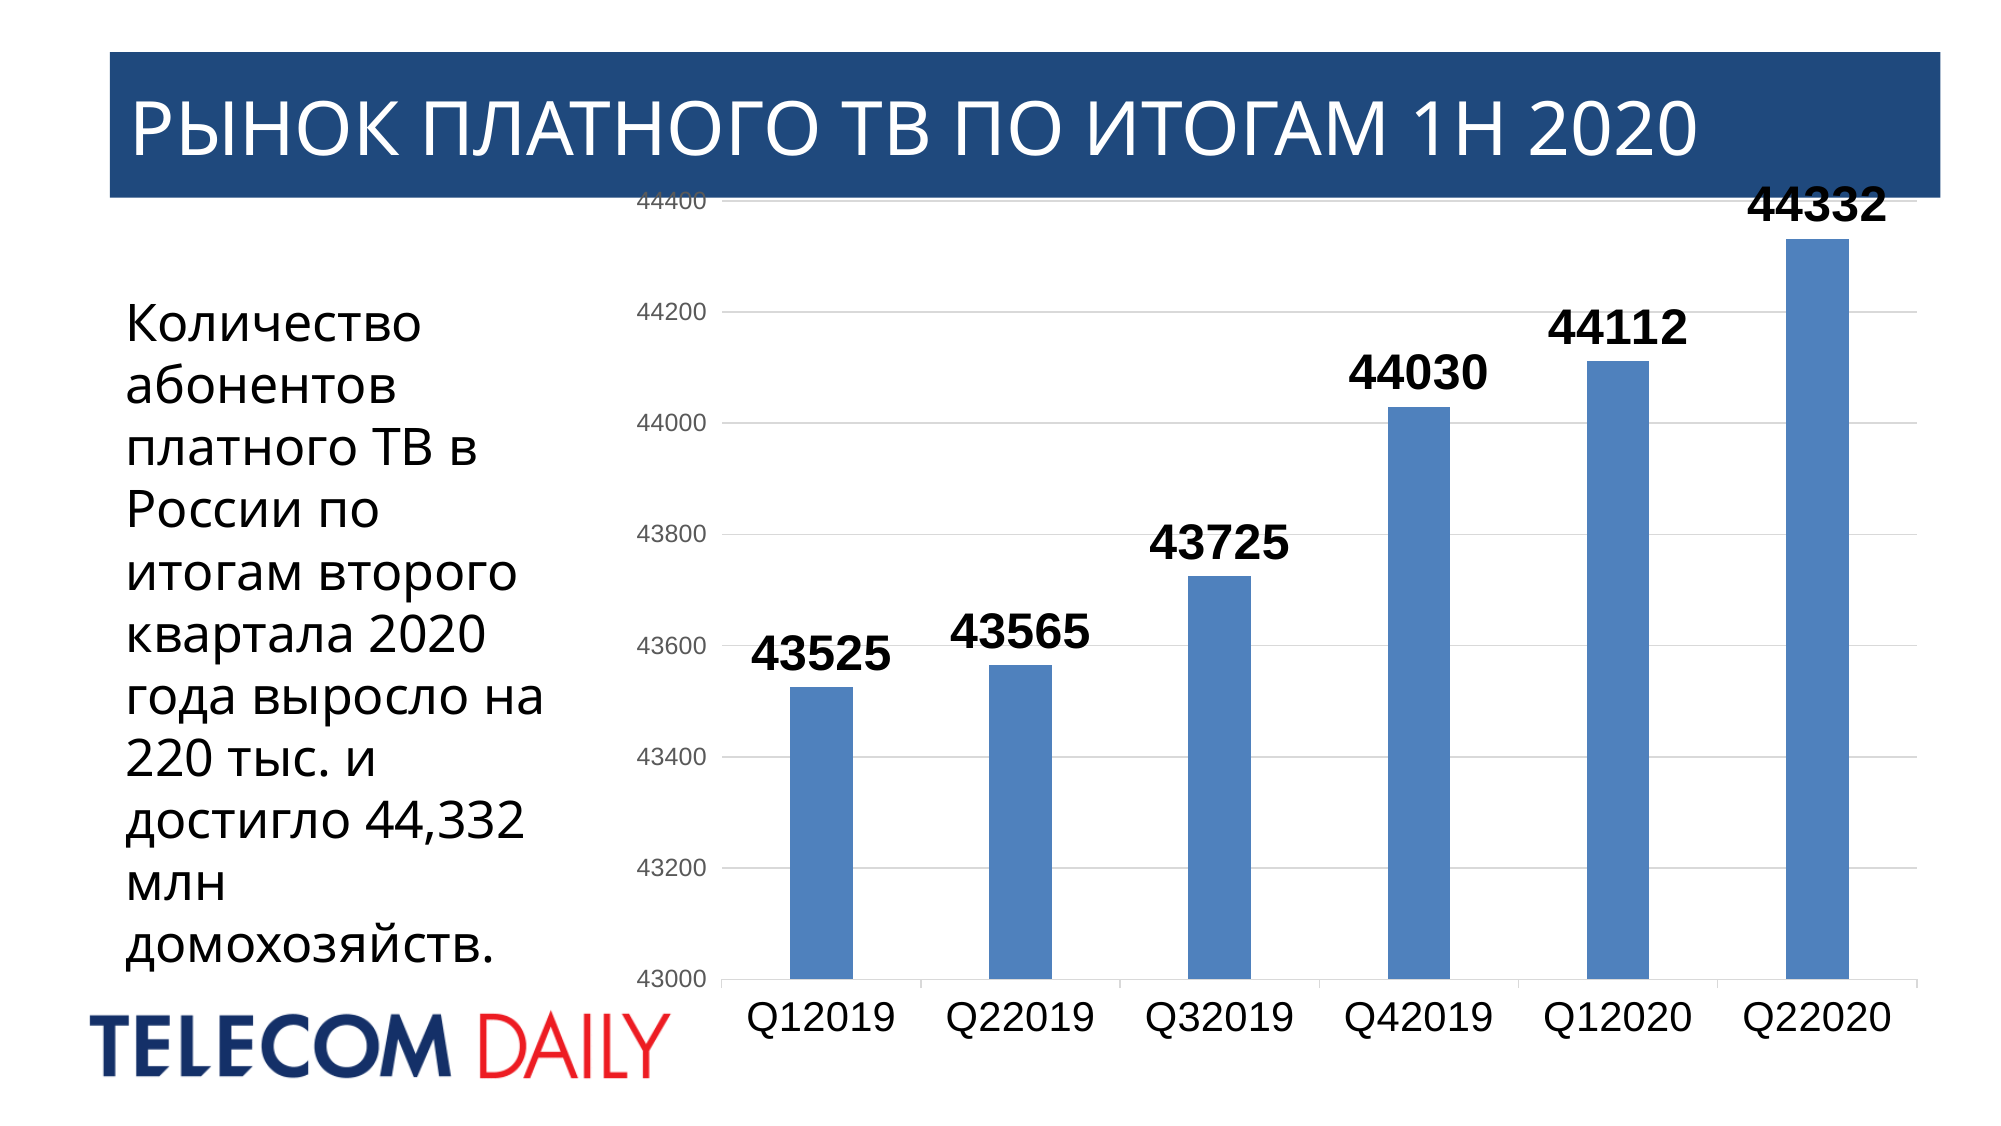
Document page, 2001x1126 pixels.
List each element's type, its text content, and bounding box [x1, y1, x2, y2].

picture [78, 1004, 682, 1099]
text_box Количество абонентов платного ТВ в России по итогам второго квартала 2020 года выросло на 220 тыс. и достигло 44,332 млн домохозяйств. [105, 279, 591, 988]
text_box РЫНОК ПЛАТНОГО ТВ ПО ИТОГАМ 1H 2020 [109, 52, 1941, 198]
chart [609, 169, 1944, 1060]
